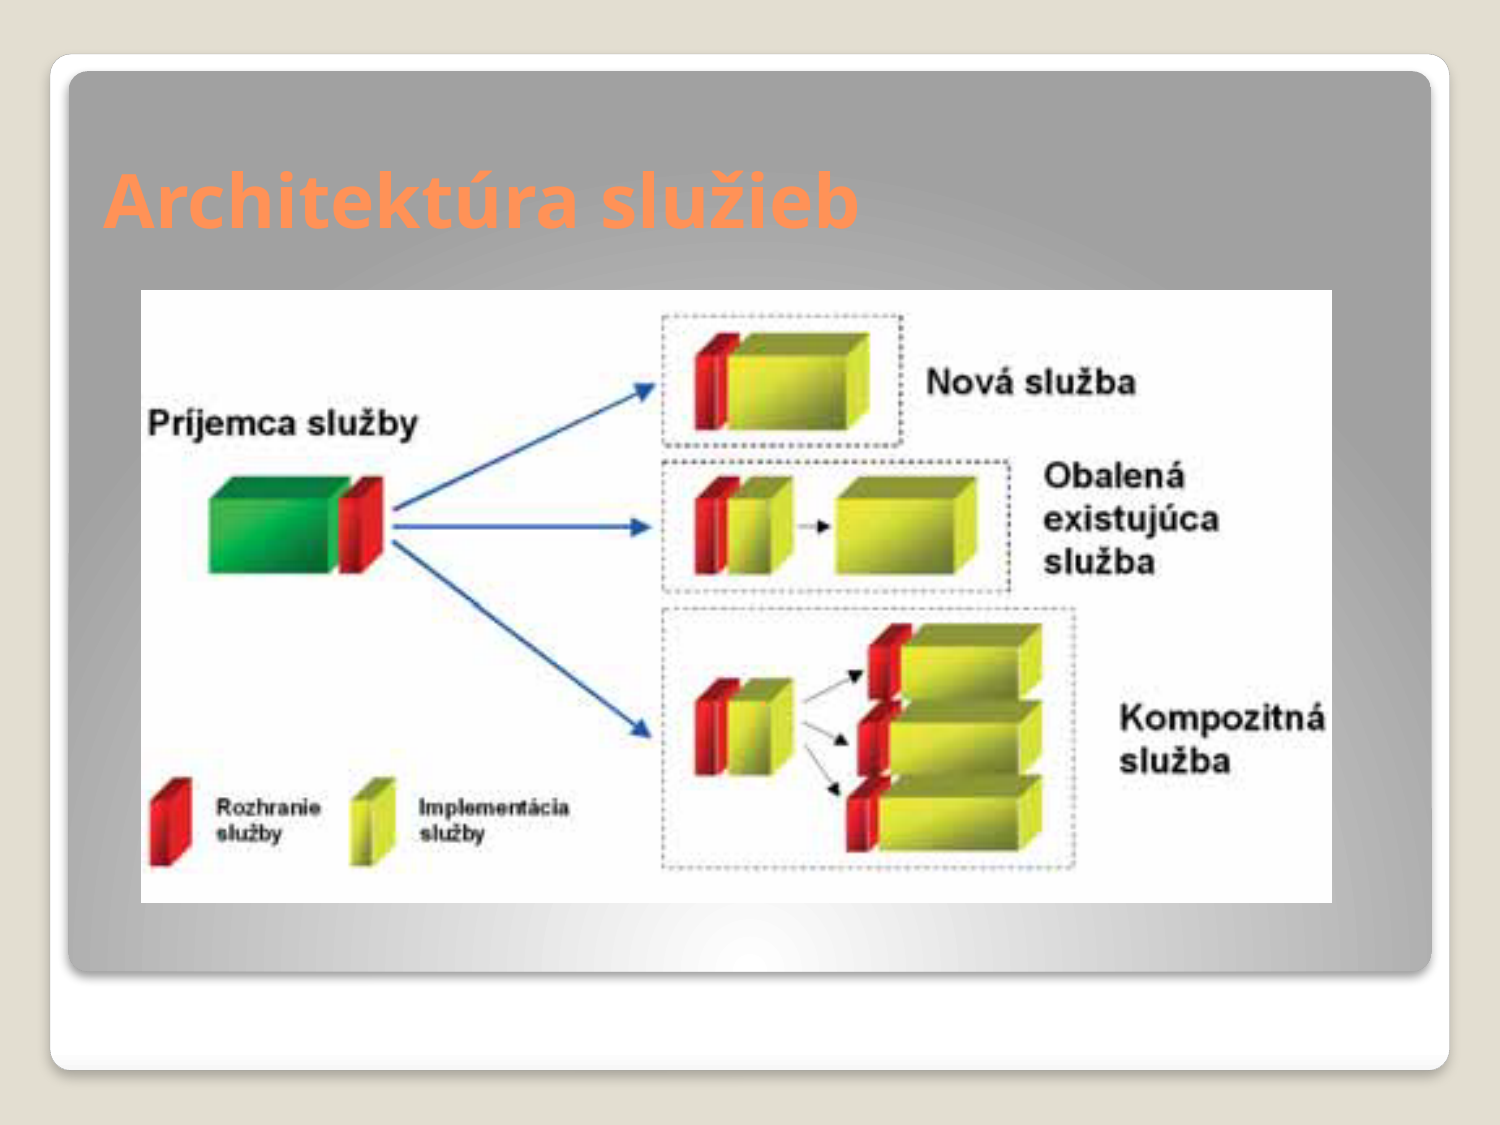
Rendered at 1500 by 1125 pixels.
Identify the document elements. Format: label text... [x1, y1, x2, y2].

picture [141, 290, 1332, 903]
title Architektúra služieb [88, 101, 1431, 251]
